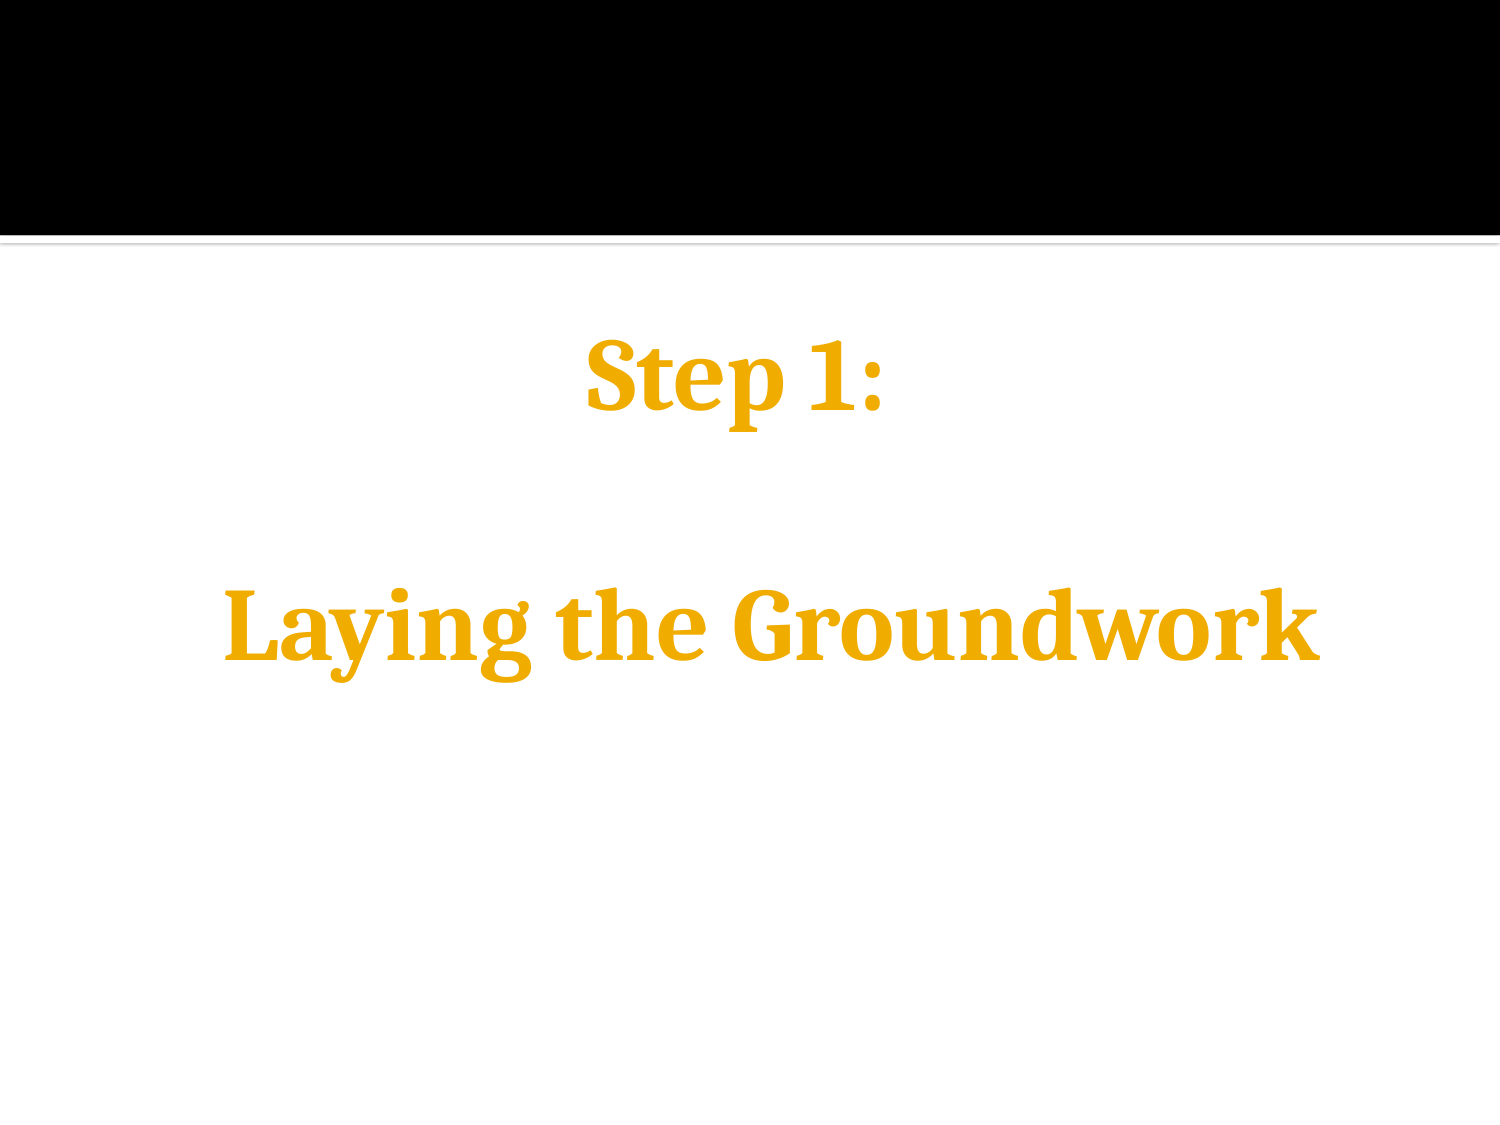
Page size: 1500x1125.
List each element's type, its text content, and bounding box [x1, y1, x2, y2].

list Step 1: Laying the Groundwork [64, 291, 1350, 1050]
